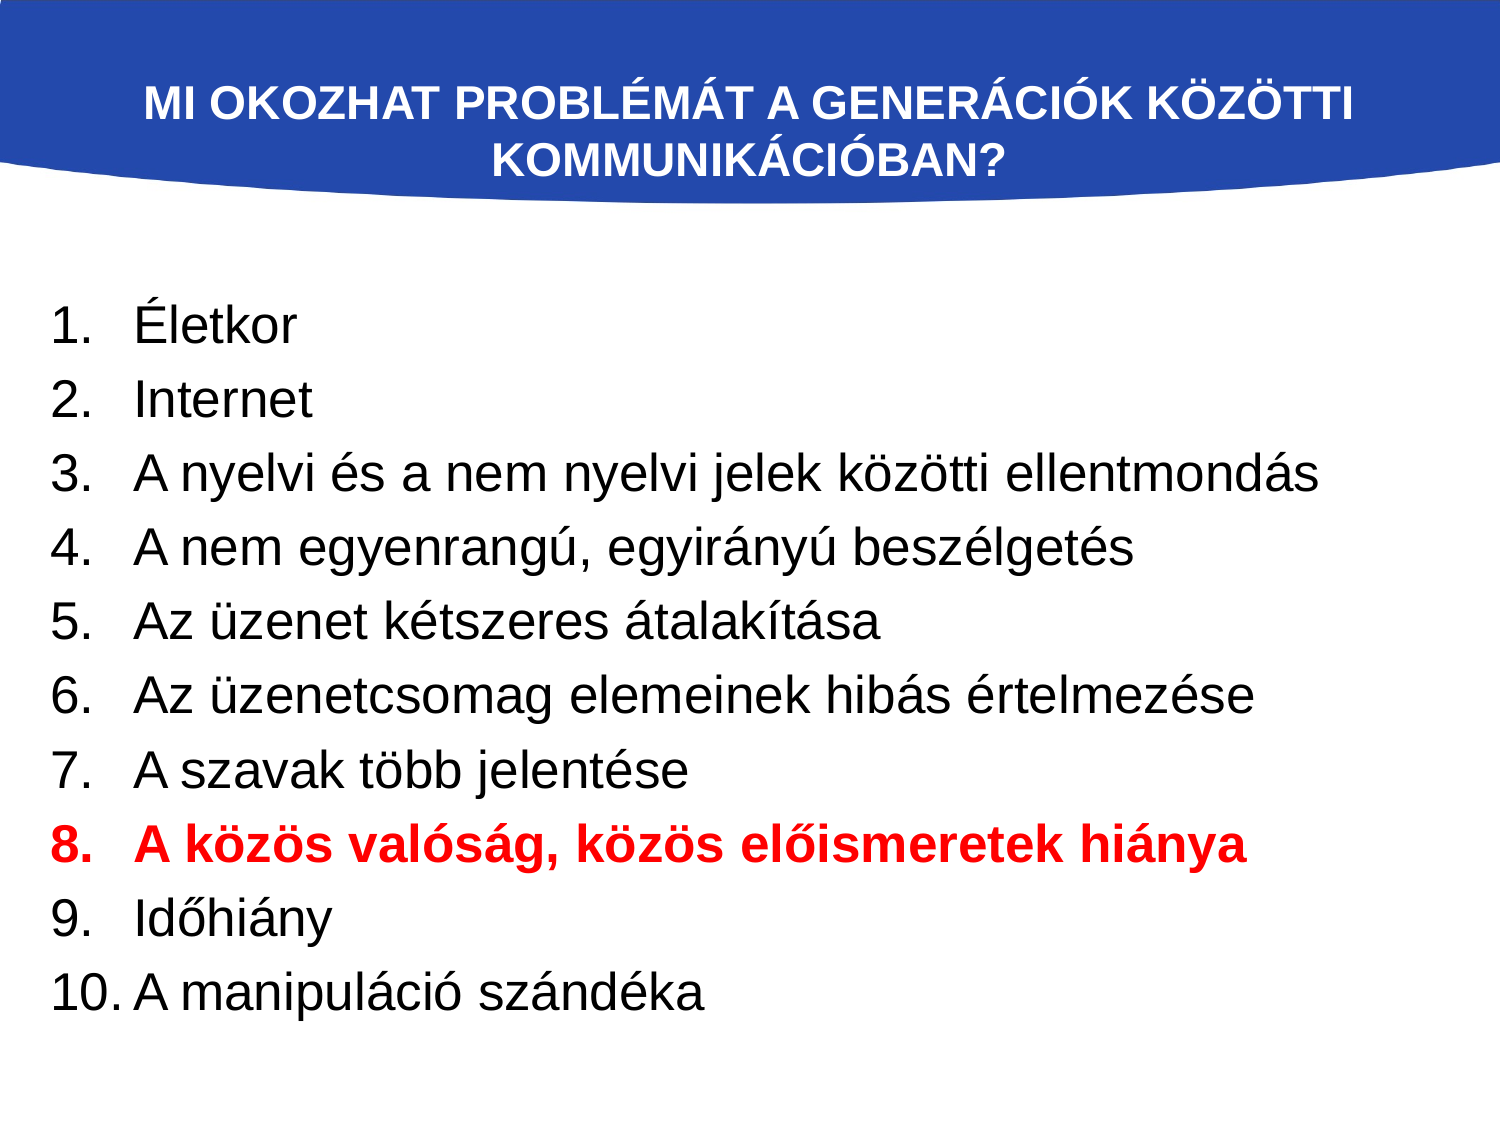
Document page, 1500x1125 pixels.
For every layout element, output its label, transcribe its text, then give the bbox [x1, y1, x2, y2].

picture [0, 0, 1500, 1125]
title Mi okozhat problémát a GENERÁCIÓK KÖZÖTTI kommunikációban? [75, 64, 1425, 194]
list Életkor Internet A nyelvi és a nem nyelvi jelek közötti ellentmondás A nem egyenrangú, egyirányú beszélgetés Az üzenet kétszeres átalakítása Az üzenetcsomag elemeinek hibás értelmezése A szavak több jelentése A közös valóság, közös előismeretek hiánya Időhiány A manipuláció szándéka [35, 199, 1500, 1038]
